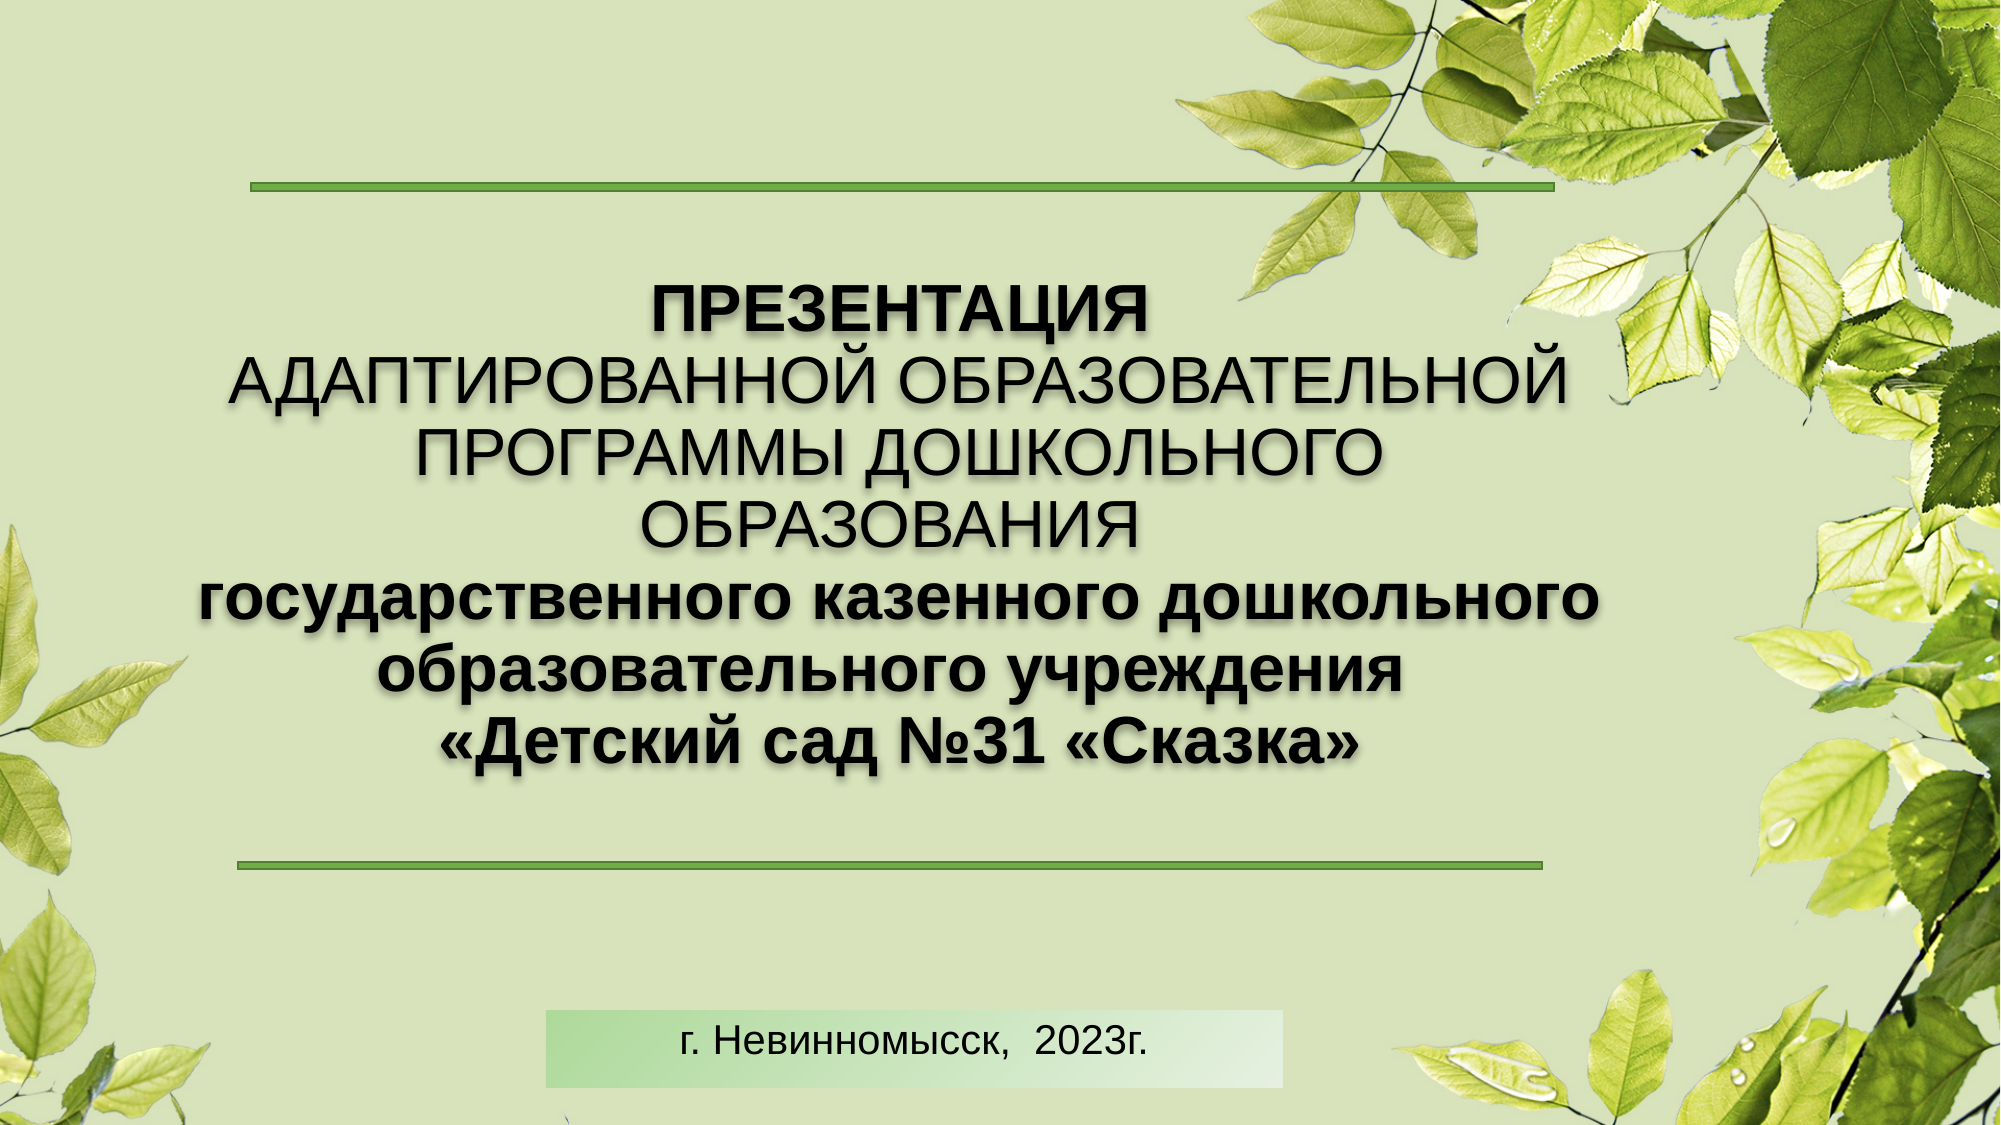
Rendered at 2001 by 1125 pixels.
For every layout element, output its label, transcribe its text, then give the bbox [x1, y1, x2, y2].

title ПРЕЗЕНТАЦИЯ АДАПТИРОВАННОЙ ОБРАЗОВАТЕЛЬНОЙ ПРОГРАММЫ ДОШКОЛЬНОГО ОБРАЗОВАНИЯ государственного казенного дошкольного образовательного учреждения «Детский сад №31 «Сказка» [140, 186, 1661, 866]
picture [0, 0, 2001, 1125]
text_box [250, 182, 1555, 192]
text_box [237, 861, 1543, 870]
subtitle г. Невинномысск, 2023г. [545, 1010, 1283, 1088]
